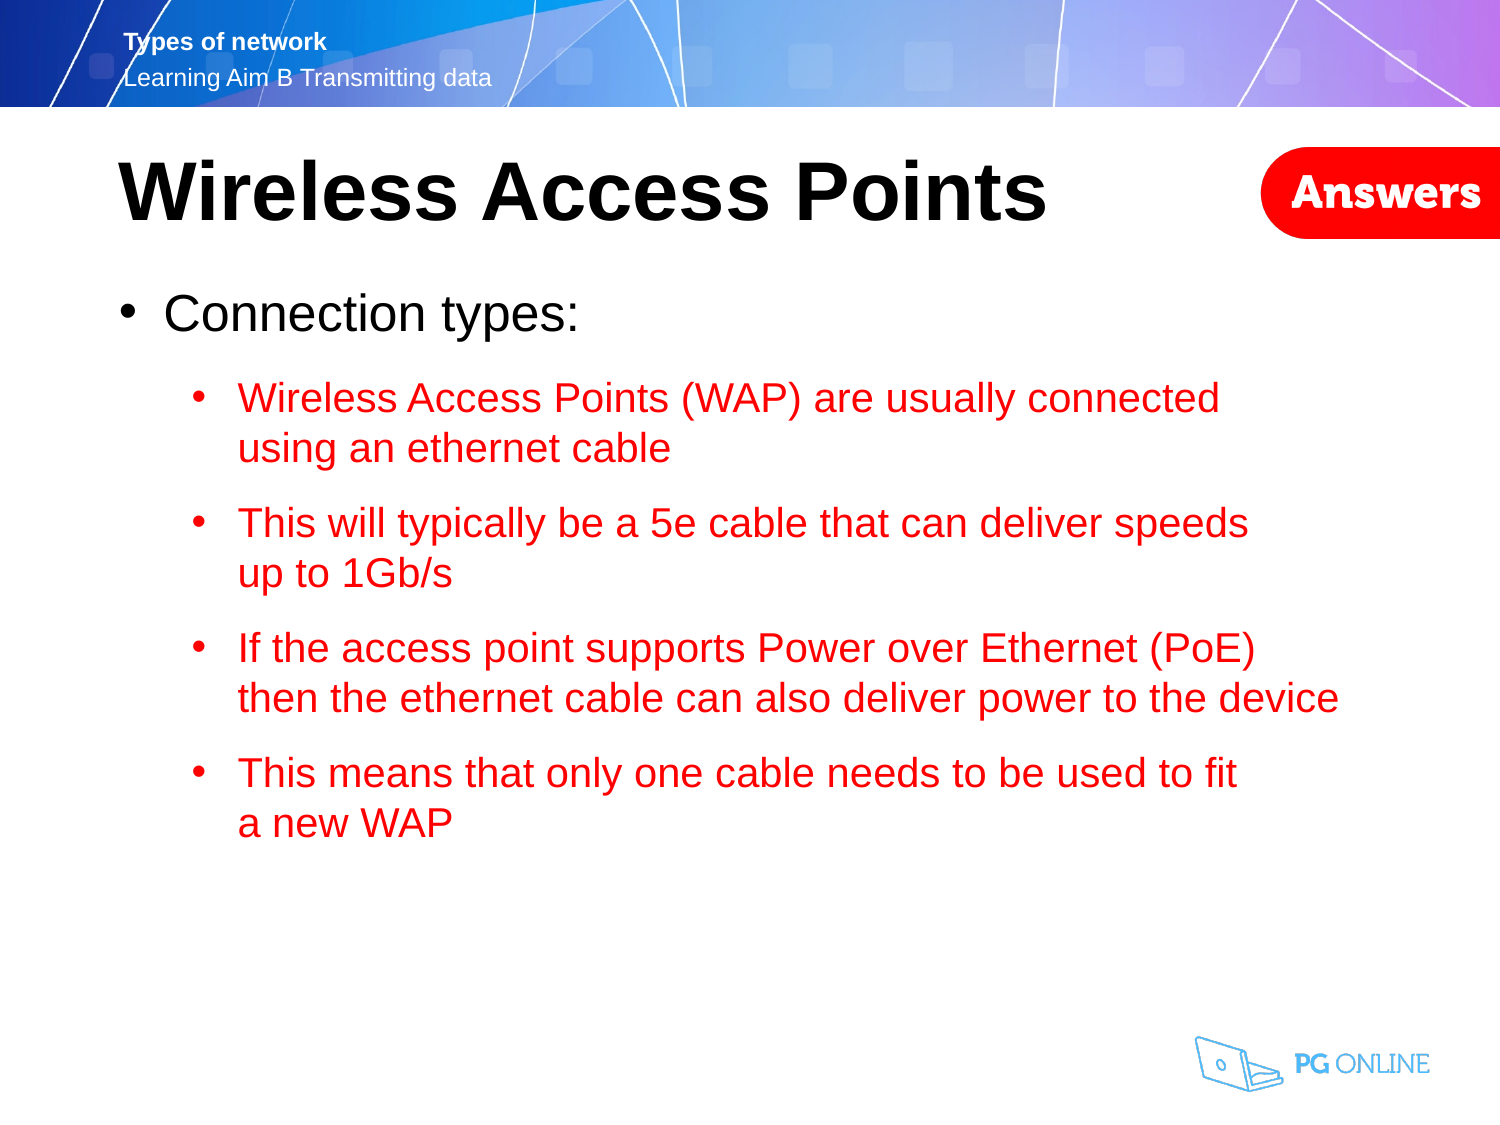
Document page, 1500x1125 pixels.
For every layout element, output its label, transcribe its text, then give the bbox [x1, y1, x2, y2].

picture [1194, 1036, 1430, 1092]
list Wireless Access Points [118, 148, 1401, 259]
picture [1260, 147, 1500, 239]
list Connection types: Wireless Access Points (WAP) are usually connected using an ethernet cable This will typically be a 5e cable that can deliver speeds up to 1Gb/s If the access point supports Power over Ethernet (PoE) then the ethernet cable can also deliver power to the device This means that only one cable needs to be used to fit a new WAP [118, 279, 1398, 847]
picture [0, 0, 1500, 107]
